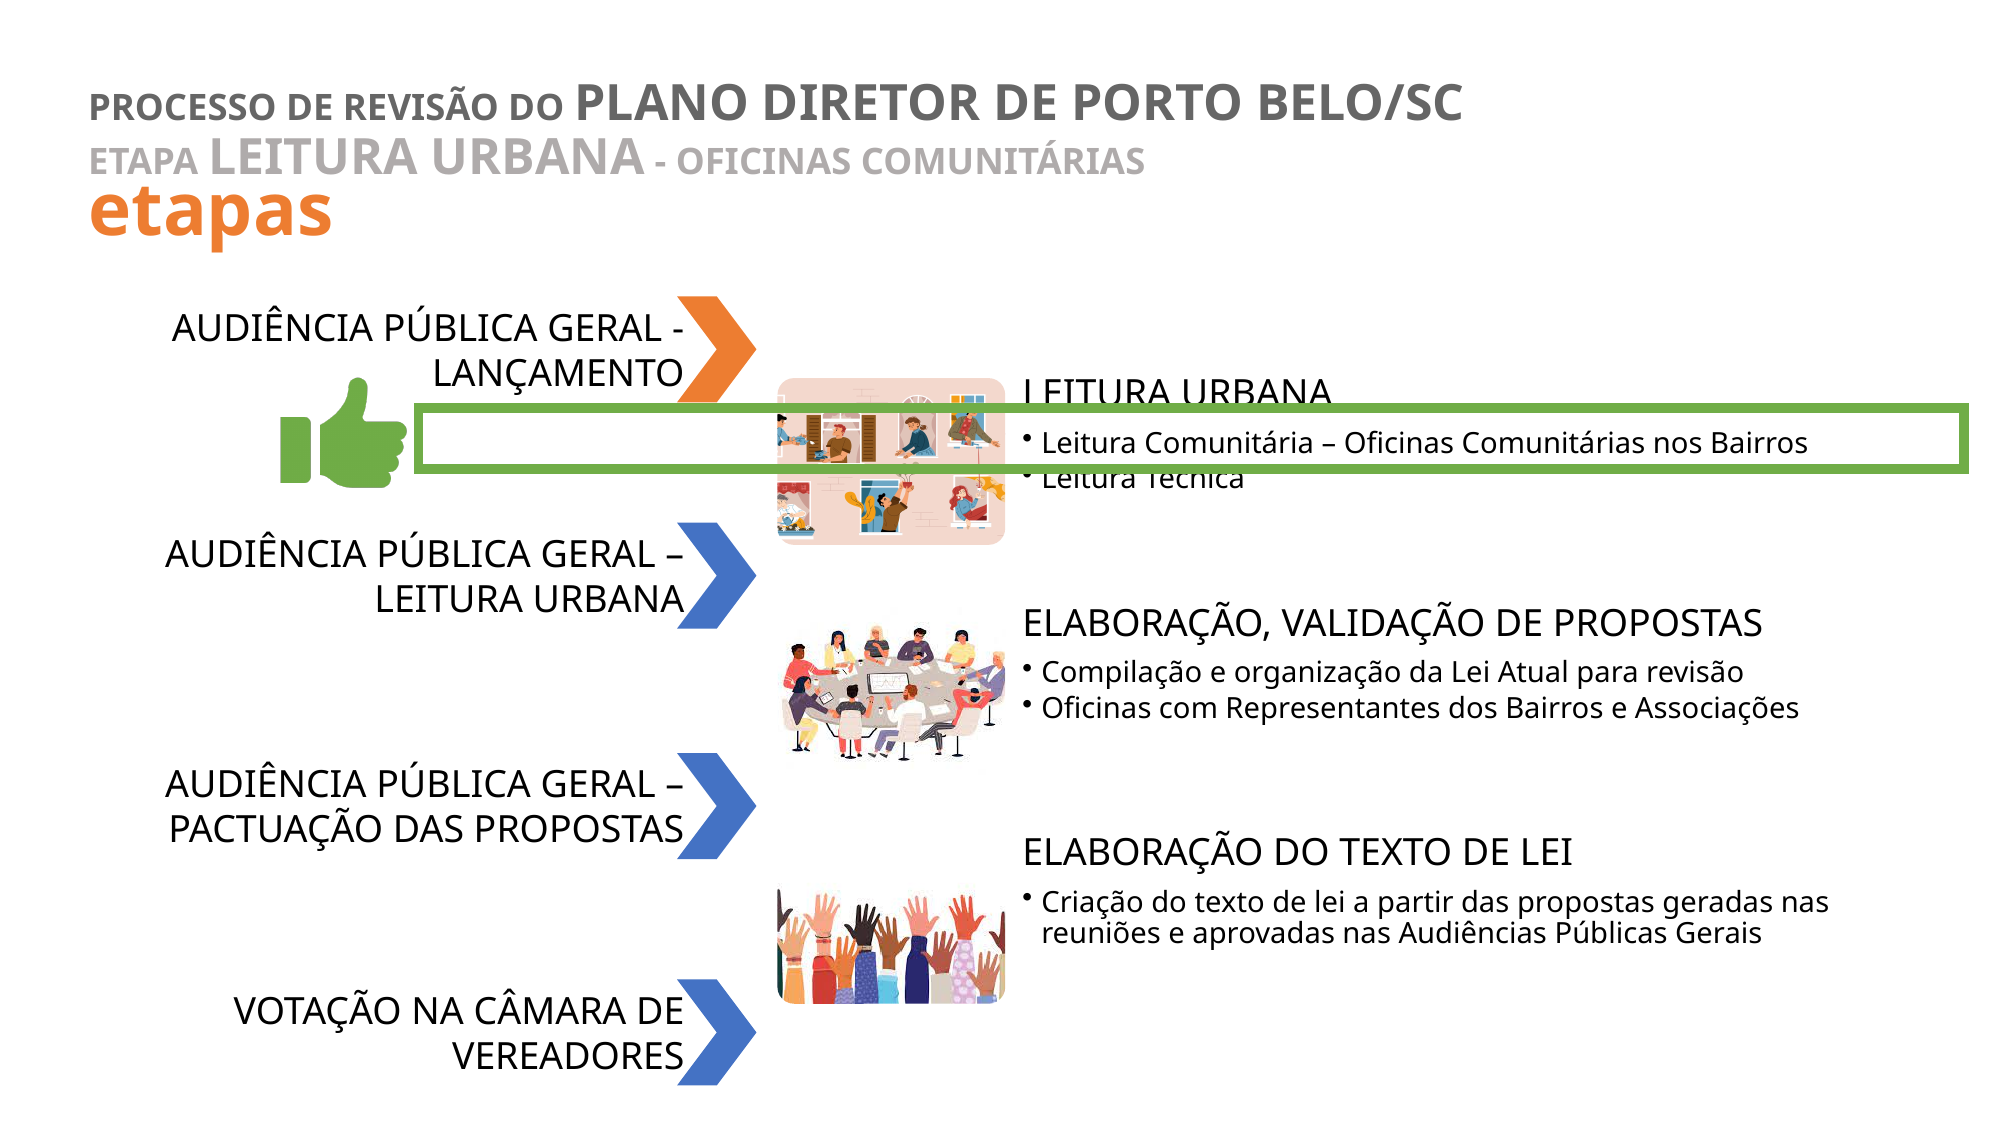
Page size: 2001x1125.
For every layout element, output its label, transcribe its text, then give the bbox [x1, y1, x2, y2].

text_box AUDIÊNCIA PÚBLICA GERAL – LEITURA URBANA [68, 522, 700, 628]
text_box [674, 521, 756, 630]
text_box [419, 407, 756, 470]
text_box VOTAÇÃO NA CÂMARA DE VEREADORES [68, 979, 700, 1085]
picture [268, 357, 419, 508]
text_box [1896, 407, 1965, 470]
text_box AUDIÊNCIA PÚBLICA GERAL - LANÇAMENTO [68, 296, 700, 401]
text_box [674, 978, 758, 1087]
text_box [756, 357, 1896, 1025]
text_box PROCESSO DE REVISÃO DO PLANO DIRETOR DE PORTO BELO/SC ETAPA LEITURA URBANA - OFICINAS COMUNITÁRIAS [68, 57, 1932, 207]
text_box [674, 295, 758, 404]
text_box AUDIÊNCIA PÚBLICA GERAL – PACTUAÇÃO DAS PROPOSTAS [68, 753, 700, 858]
text_box etapas [68, 207, 1932, 278]
text_box [674, 752, 756, 861]
